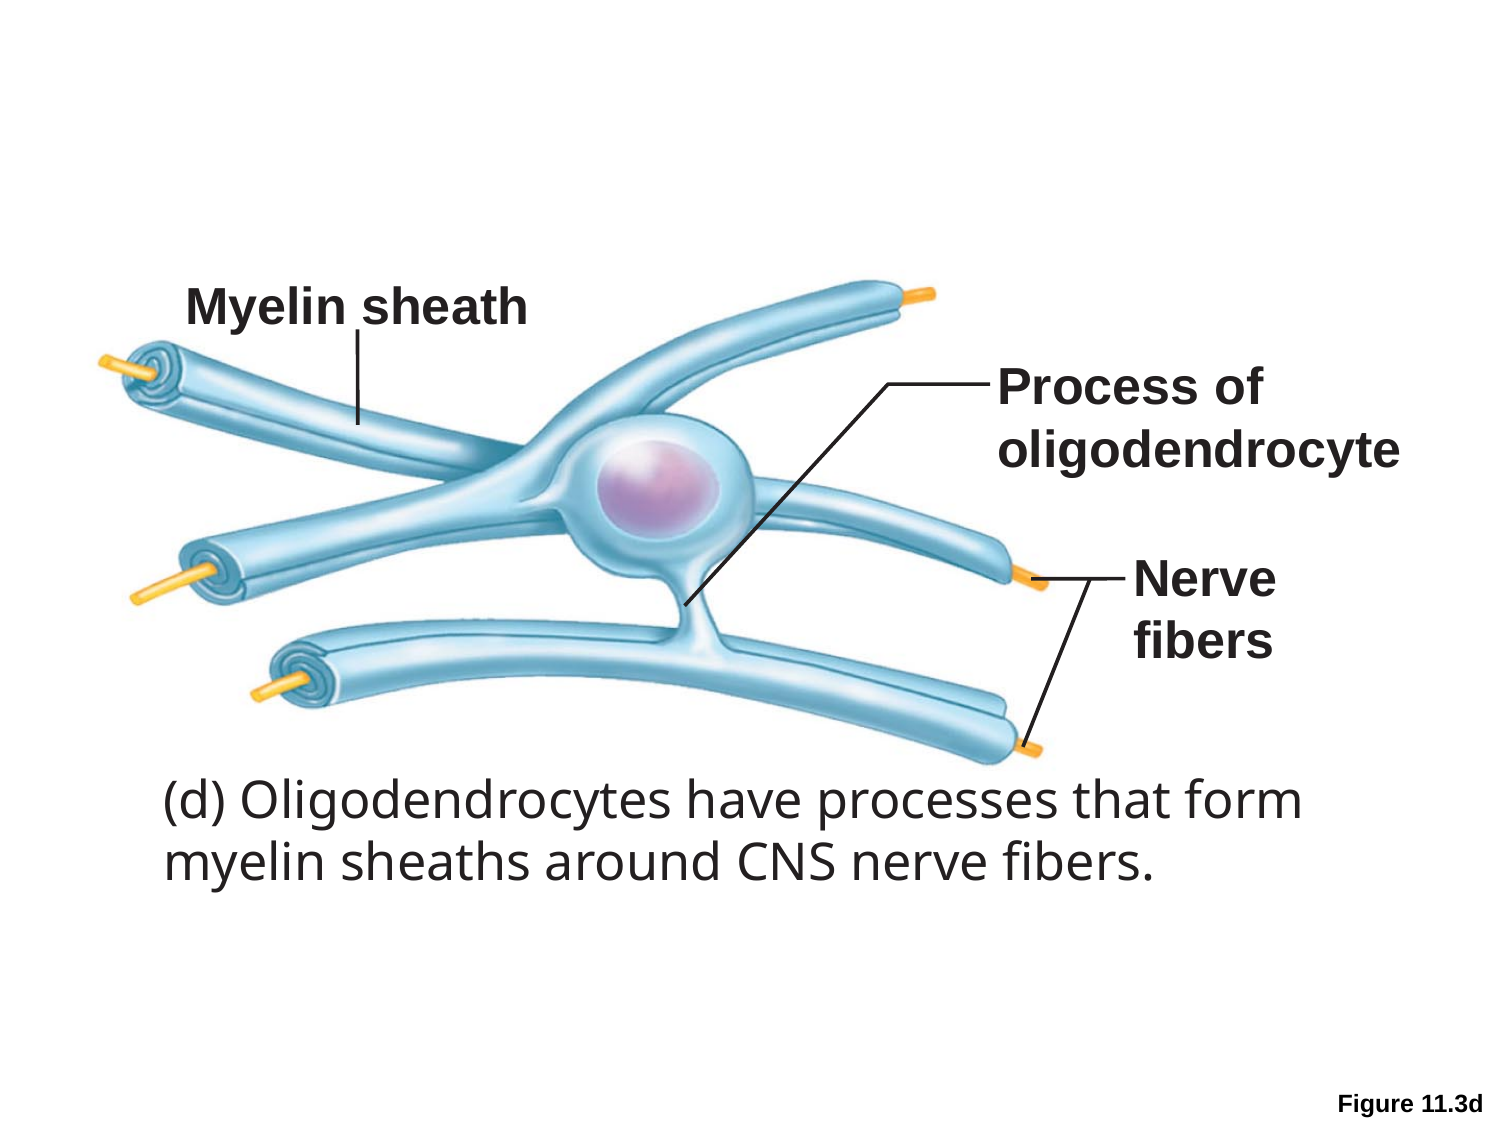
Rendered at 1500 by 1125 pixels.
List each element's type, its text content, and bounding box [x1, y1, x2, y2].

picture [55, 236, 1424, 800]
text_box Figure 11.3d [1322, 1079, 1499, 1125]
text_box (d) Oligodendrocytes have processes that form myelin sheaths around CNS nerve fibers. [163, 809, 1306, 892]
